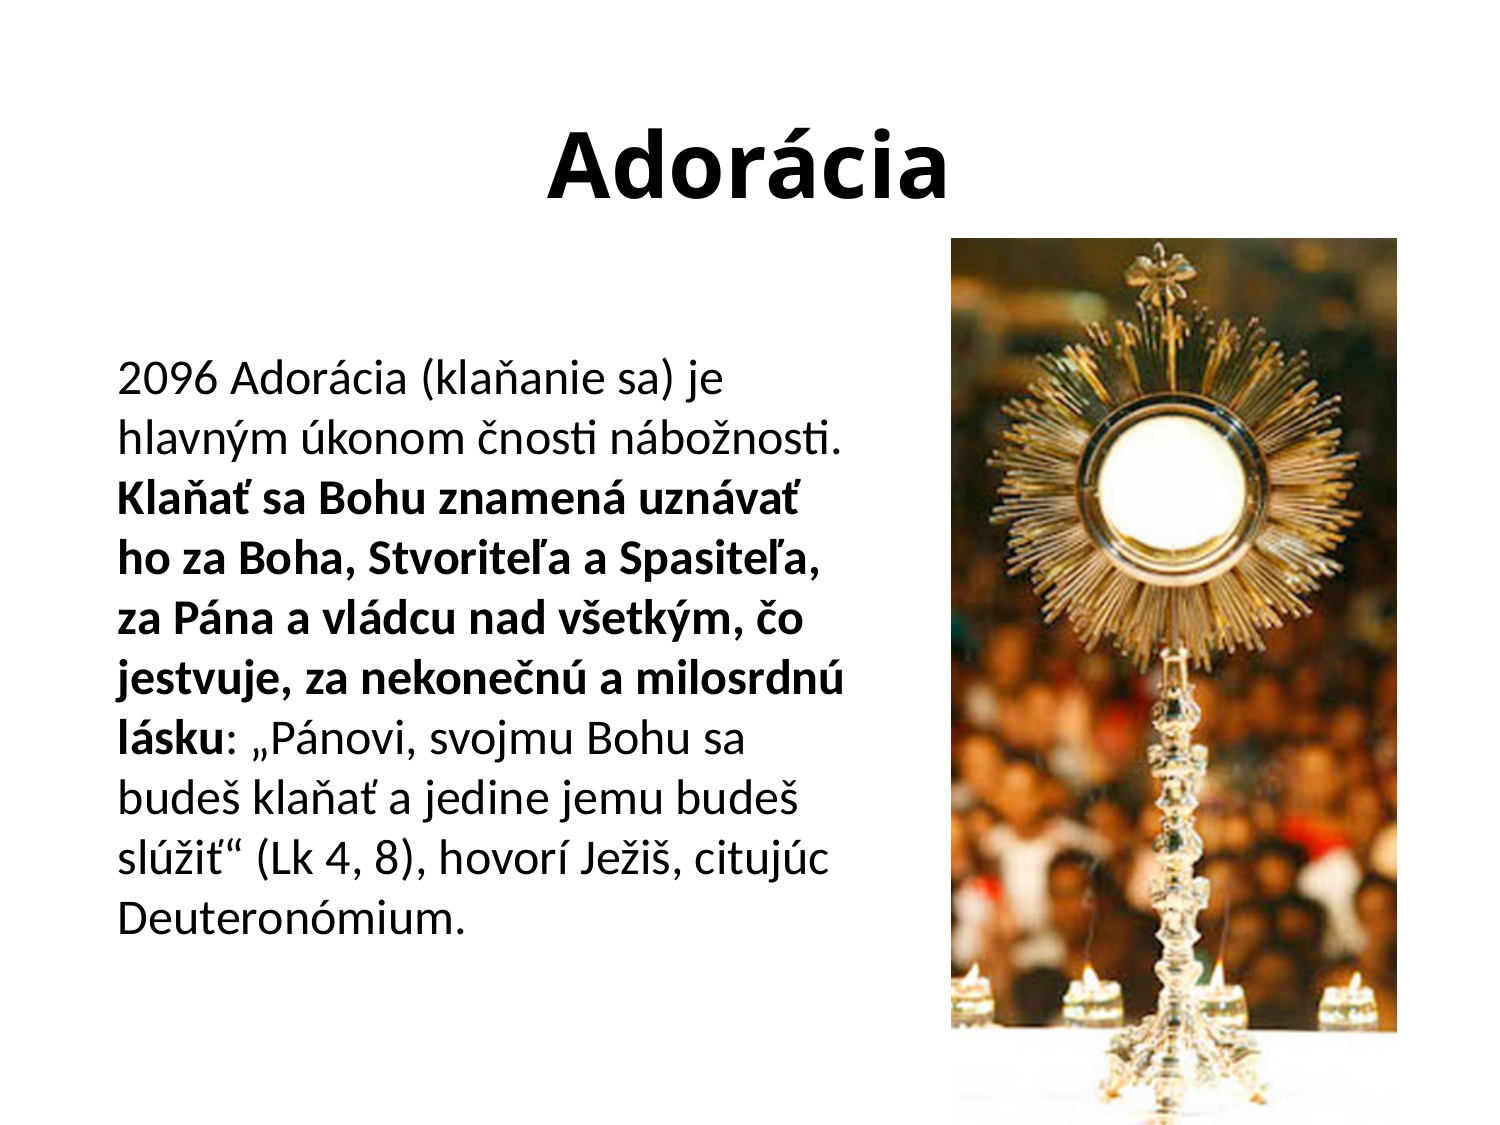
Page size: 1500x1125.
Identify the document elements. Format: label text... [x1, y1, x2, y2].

picture [951, 238, 1397, 1125]
text_box 2096 Adorácia (klaňanie sa) je hlavným úkonom čnosti nábožnosti. Klaňať sa Bohu znamená uznávať ho za Boha, Stvoriteľa a Spasiteľa, za Pána a vládcu nad všetkým, čo jestvuje, za nekonečnú a milosrdnú lásku: „Pánovi, svojmu Bohu sa budeš klaňať a jedine jemu budeš slúžiť“ (Lk 4, 8), hovorí Ježiš, citujúc Deuteronómium. [103, 337, 879, 952]
title Adorácia [103, 59, 1397, 278]
